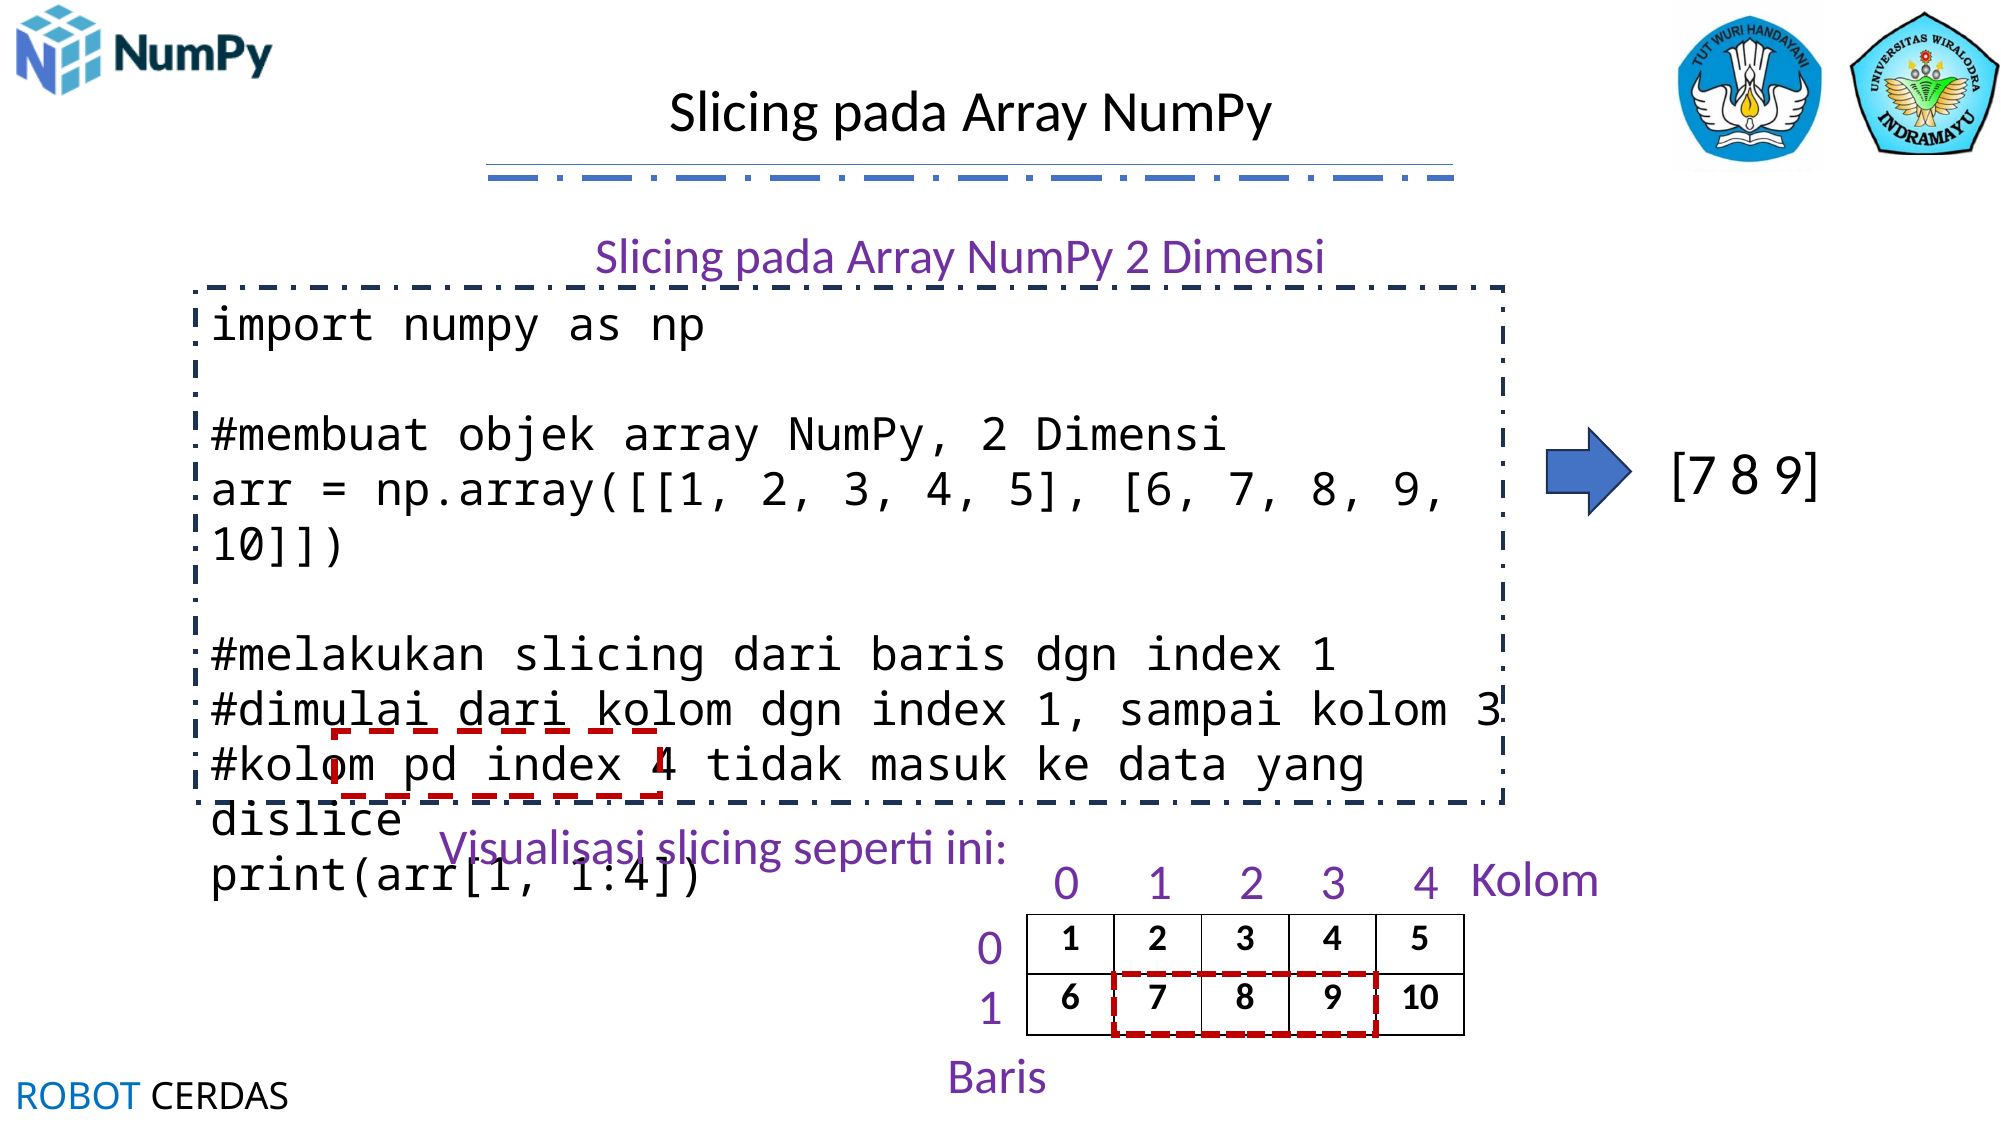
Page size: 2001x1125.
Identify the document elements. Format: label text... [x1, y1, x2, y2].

text_box [7 8 9] [1655, 428, 1906, 514]
picture [1667, 1, 1829, 172]
table_header 1 [1028, 915, 1113, 973]
text_box Baris [932, 1036, 1062, 1112]
table_header 3 [1202, 917, 1288, 973]
text_box Slicing pada Array NumPy [654, 65, 1288, 151]
text_box 0 1 [962, 907, 1018, 1036]
table_header 2 [1115, 917, 1201, 973]
text_box import numpy as np #membuat objek array NumPy, 2 Dimensi arr = np.array([[1, 2, 3, 4, 5], [6, 7, 8, 9, 10]]) #melakukan slicing dari baris dgn index 1 #dimulai dari kolom dgn index 1, sampai kolom 3 #kolom pd index 4 tidak masuk ke data yang dislice print(arr[1, 1:4]) [195, 287, 1523, 907]
text_box ROBOT CERDAS [0, 1064, 487, 1125]
table_header 10 [1377, 975, 1463, 1034]
text_box 0 1 2 3 4 [1038, 842, 1454, 917]
table_header 5 [1377, 915, 1463, 973]
text_box [333, 730, 661, 797]
text_box Slicing pada Array NumPy 2 Dimensi [580, 216, 1342, 287]
text_box Kolom [1456, 838, 1615, 914]
picture [0, 0, 283, 98]
table_header 6 [1028, 975, 1113, 1034]
table_header 4 [1290, 917, 1375, 973]
picture [1844, 11, 2000, 155]
text_box [1545, 426, 1633, 517]
text_box [1113, 973, 1377, 1036]
text_box Visualisasi slicing seperti ini: [424, 807, 1024, 883]
